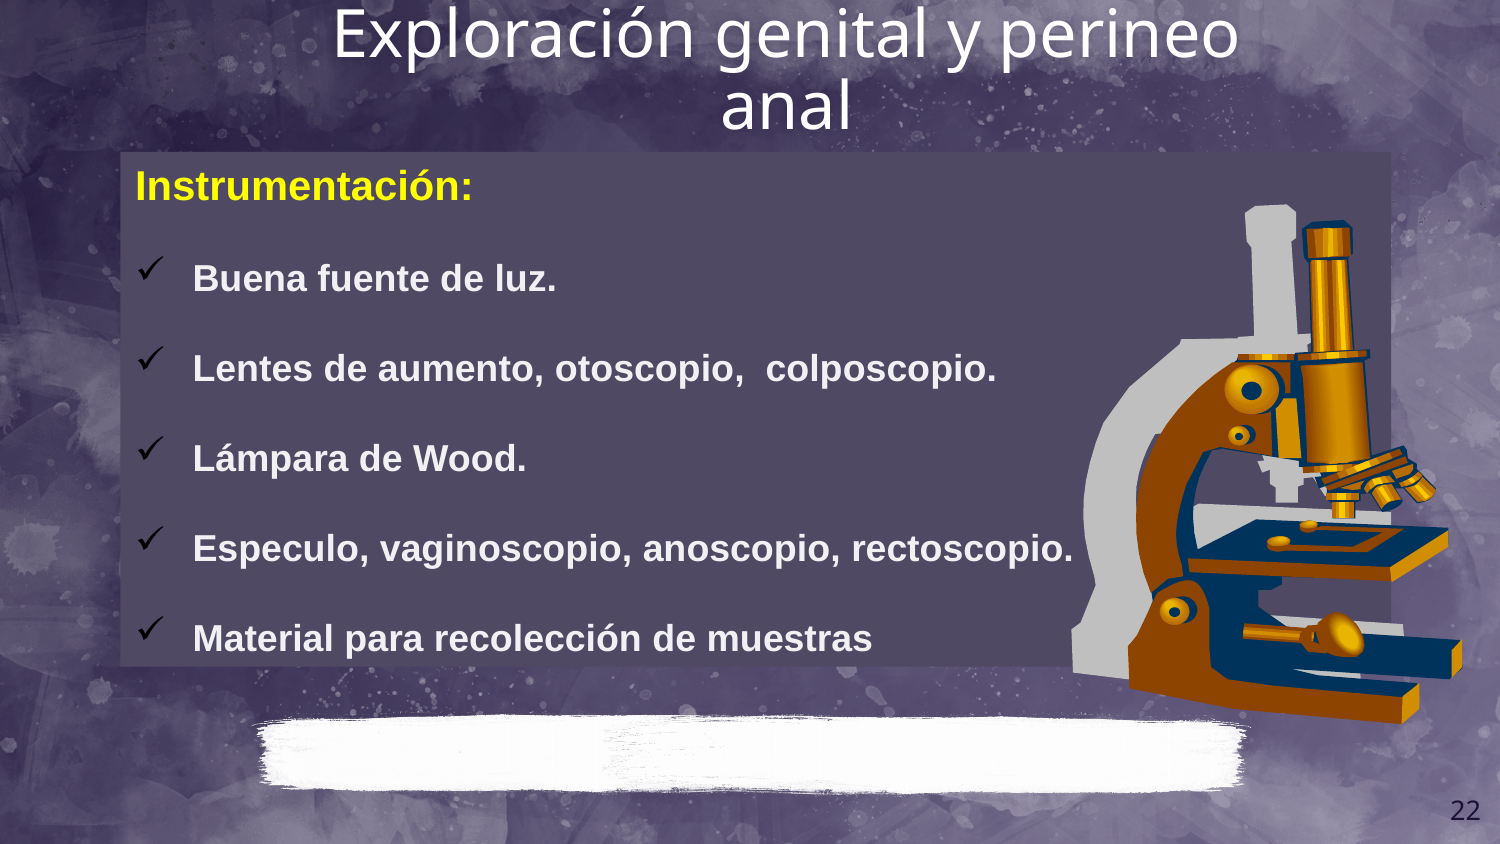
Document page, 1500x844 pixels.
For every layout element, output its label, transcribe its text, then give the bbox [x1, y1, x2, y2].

picture [247, 204, 1463, 800]
slide_number 22 [1391, 779, 1482, 844]
list Exploración genital y perineo anal [307, 39, 1267, 105]
text_box Instrumentación: Buena fuente de luz. Lentes de aumento, otoscopio, colposcopio. Lámpara de Wood. Especulo, vaginoscopio, anoscopio, rectoscopio. Material para recolección de muestras [120, 151, 1392, 667]
